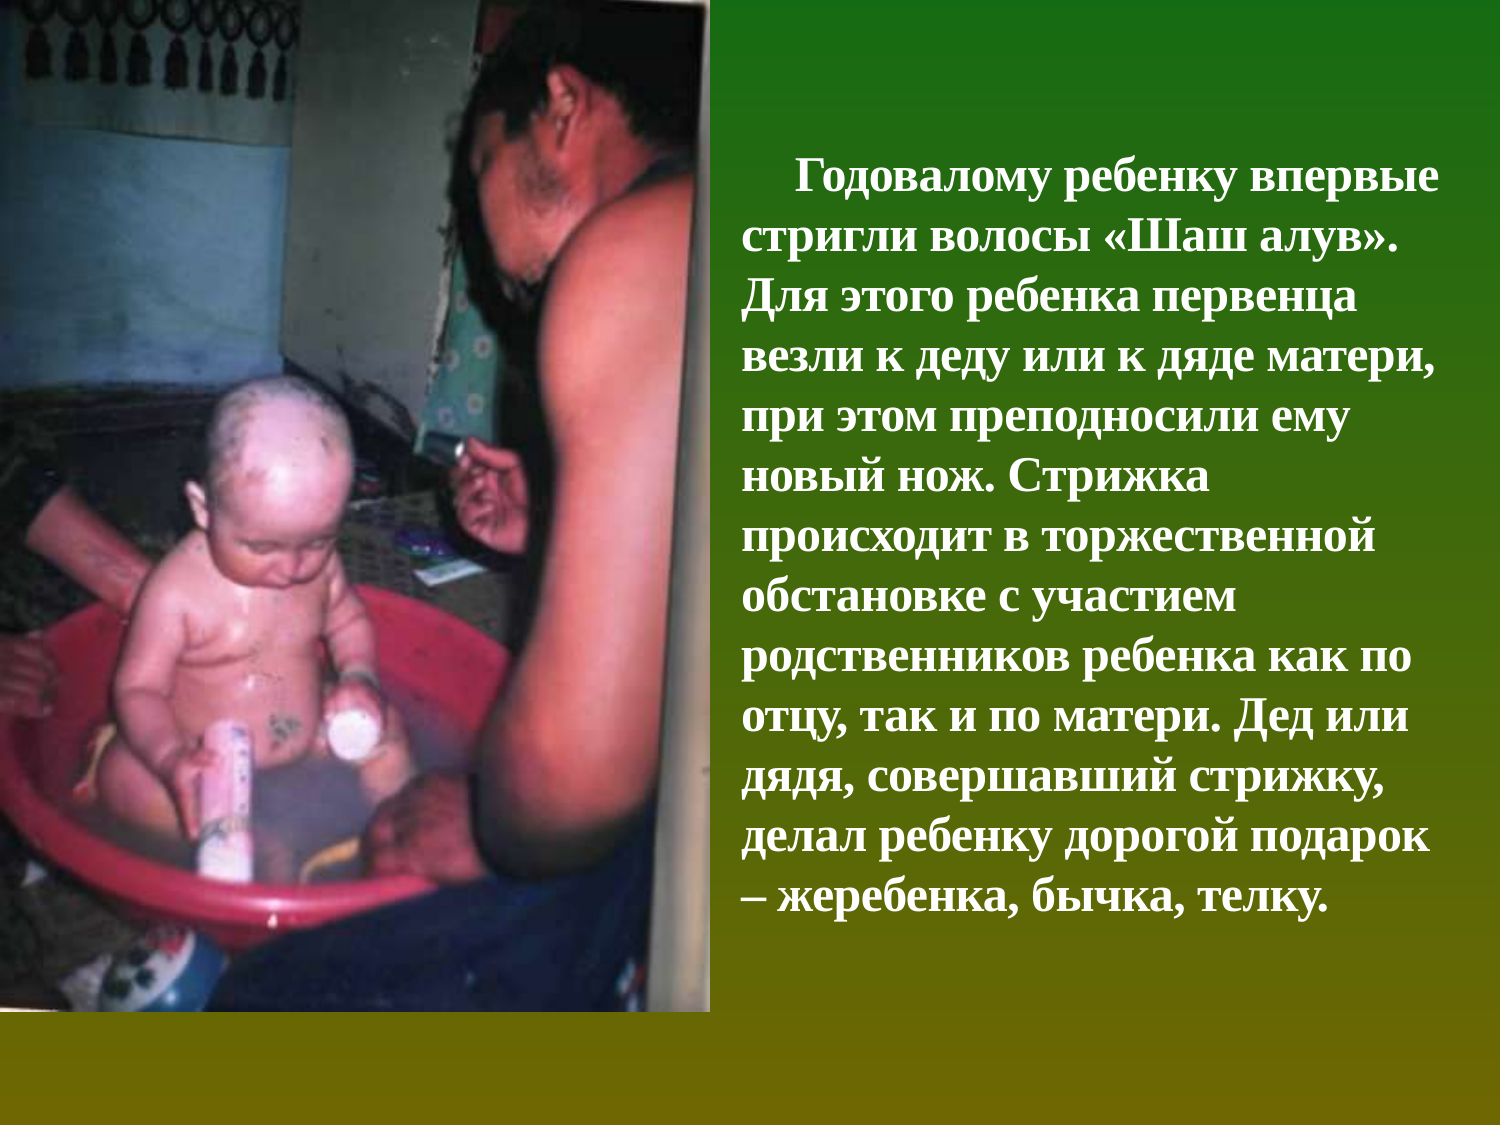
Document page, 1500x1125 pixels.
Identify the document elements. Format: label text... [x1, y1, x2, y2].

text_box Годовалому ребенку впервые стригли волосы «Шаш алув». Для этого ребенка первенца везли к деду или к дяде матери, при этом преподносили ему новый нож. Стрижка происходит в торжественной обстановке с участием родственников ребенка как по отцу, так и по матери. Дед или дядя, совершавший стрижку, делал ребенку дорогой подарок – жеребенка, бычка, телку. [726, 134, 1471, 930]
picture [0, 0, 710, 1012]
